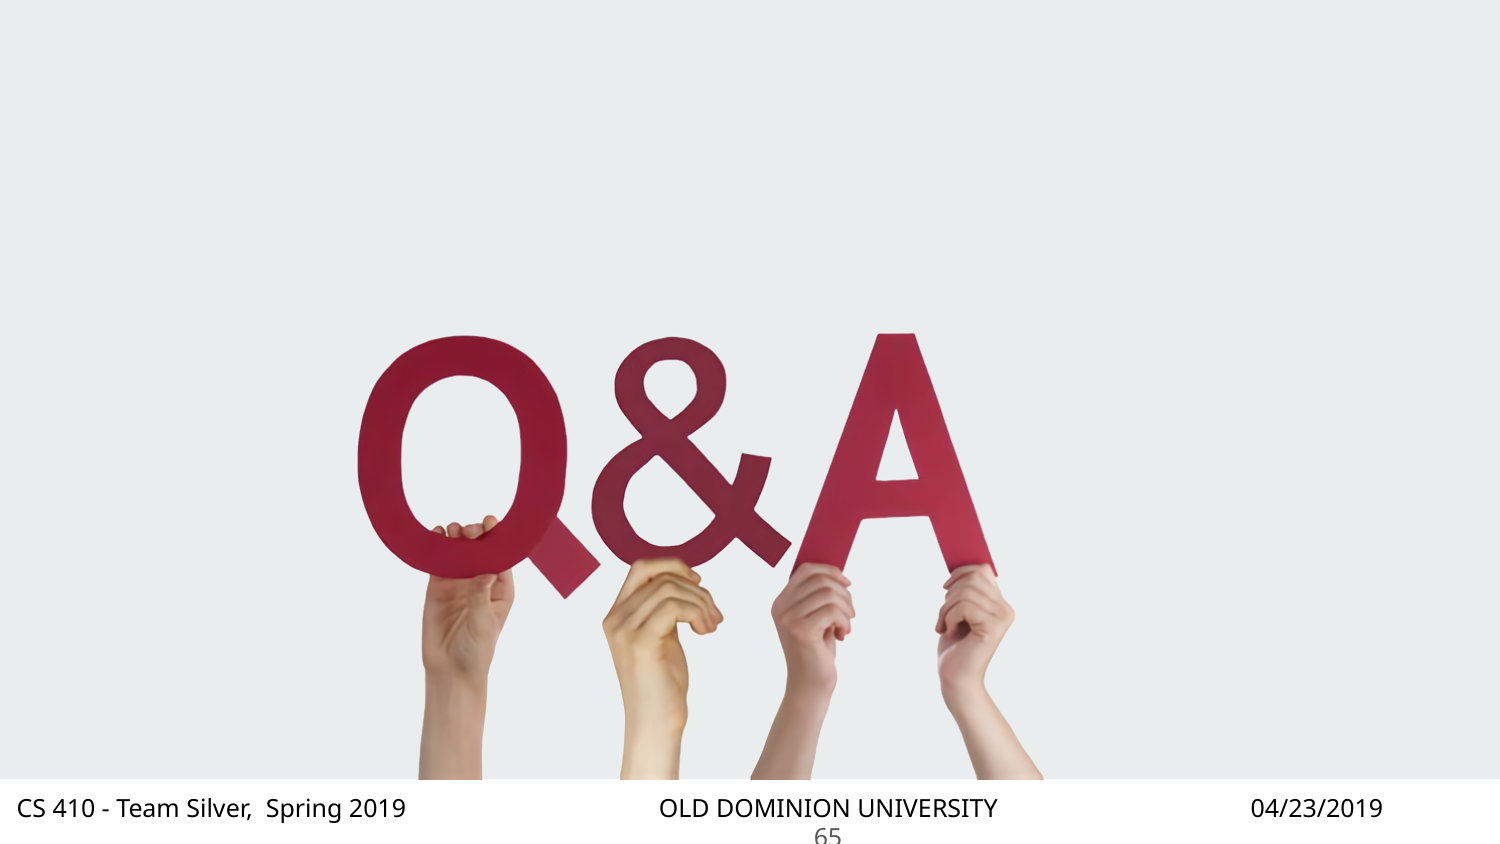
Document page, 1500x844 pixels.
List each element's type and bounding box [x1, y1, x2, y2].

picture [216, 197, 1171, 780]
text_box [0, 0, 1500, 780]
